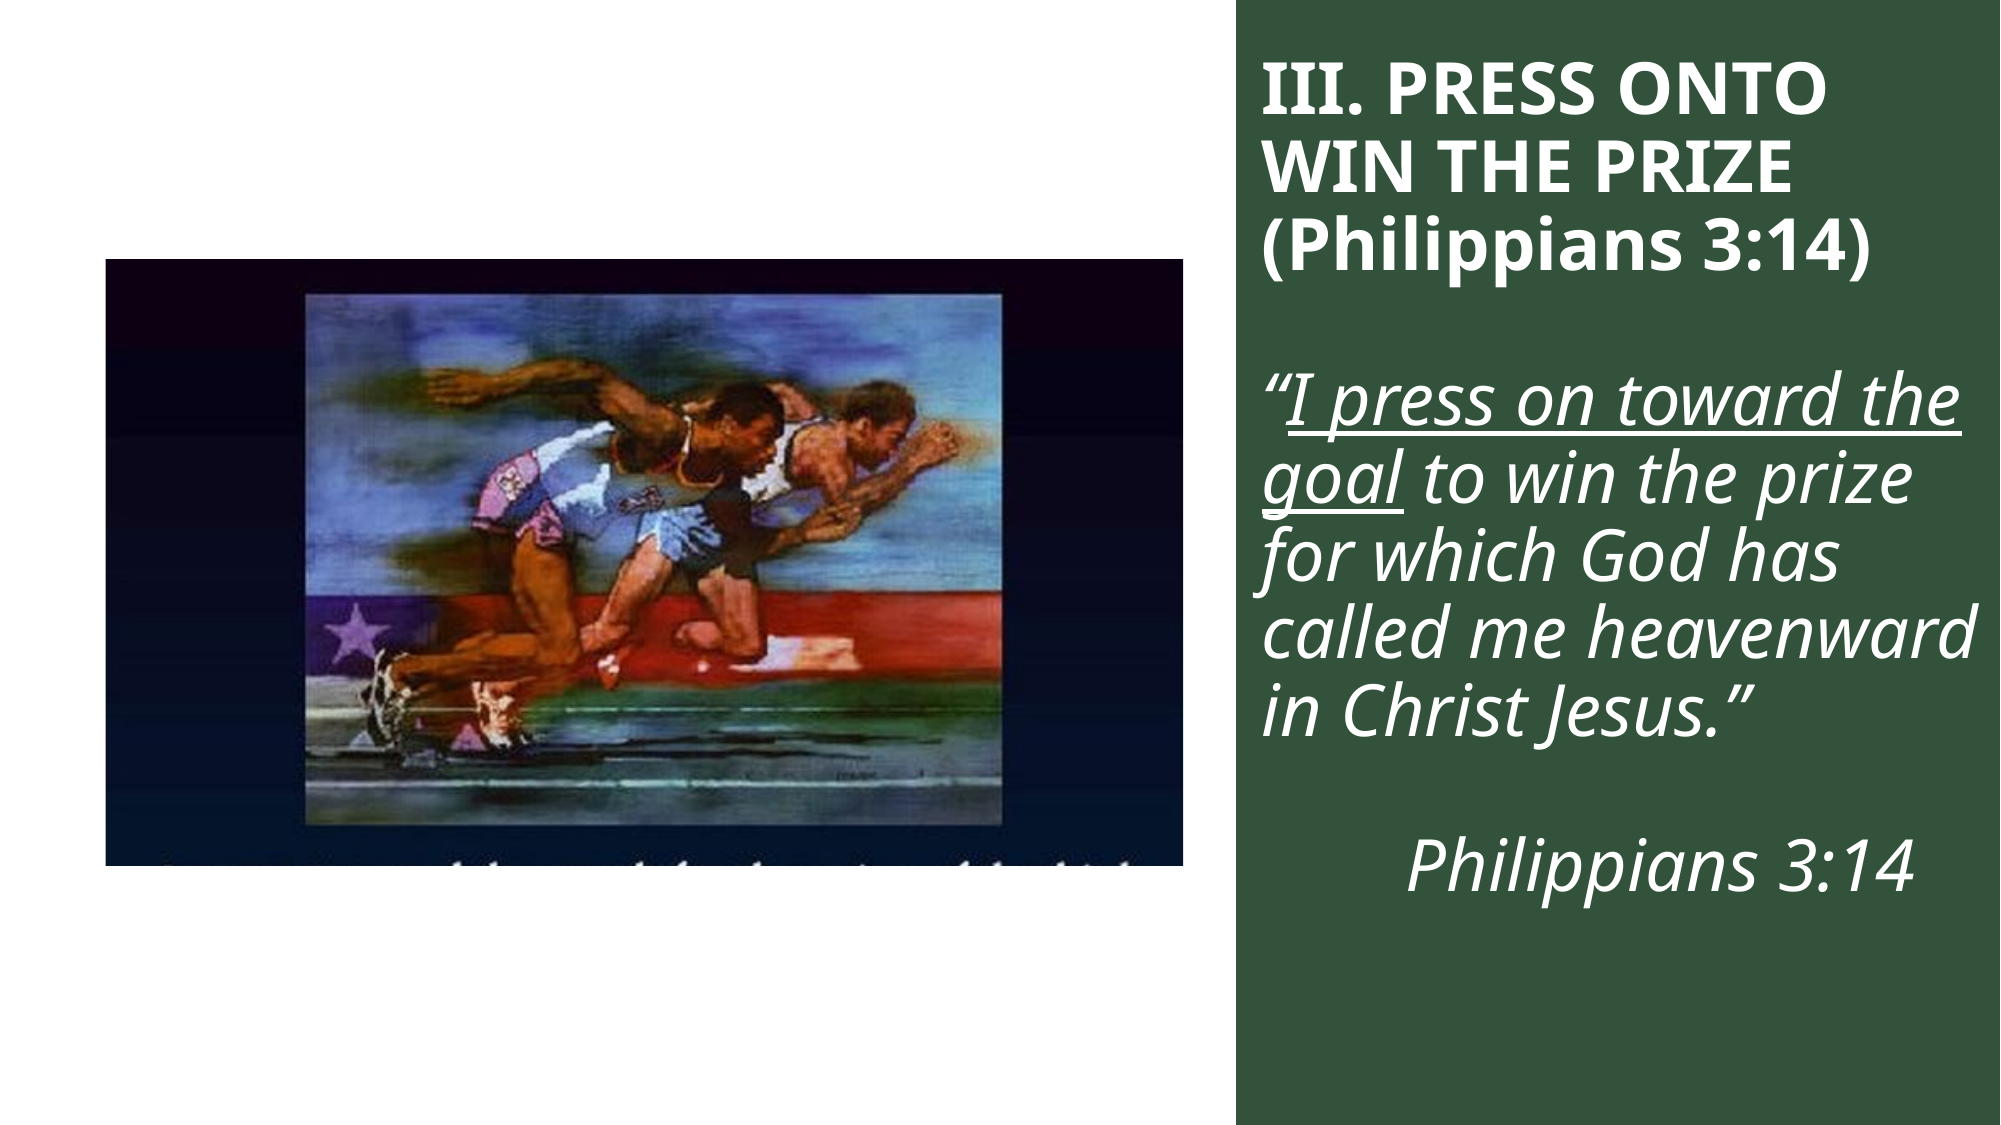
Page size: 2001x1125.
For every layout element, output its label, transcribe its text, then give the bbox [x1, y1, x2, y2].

title III. PRESS ONTO WIN THE PRIZE (Philippians 3:14) “I press on toward the goal to win the prize for which God has called me heavenward in Christ Jesus.” Philippians 3:14 [1246, 18, 2000, 1103]
text_box [1235, 0, 2000, 1125]
picture [105, 259, 1184, 866]
